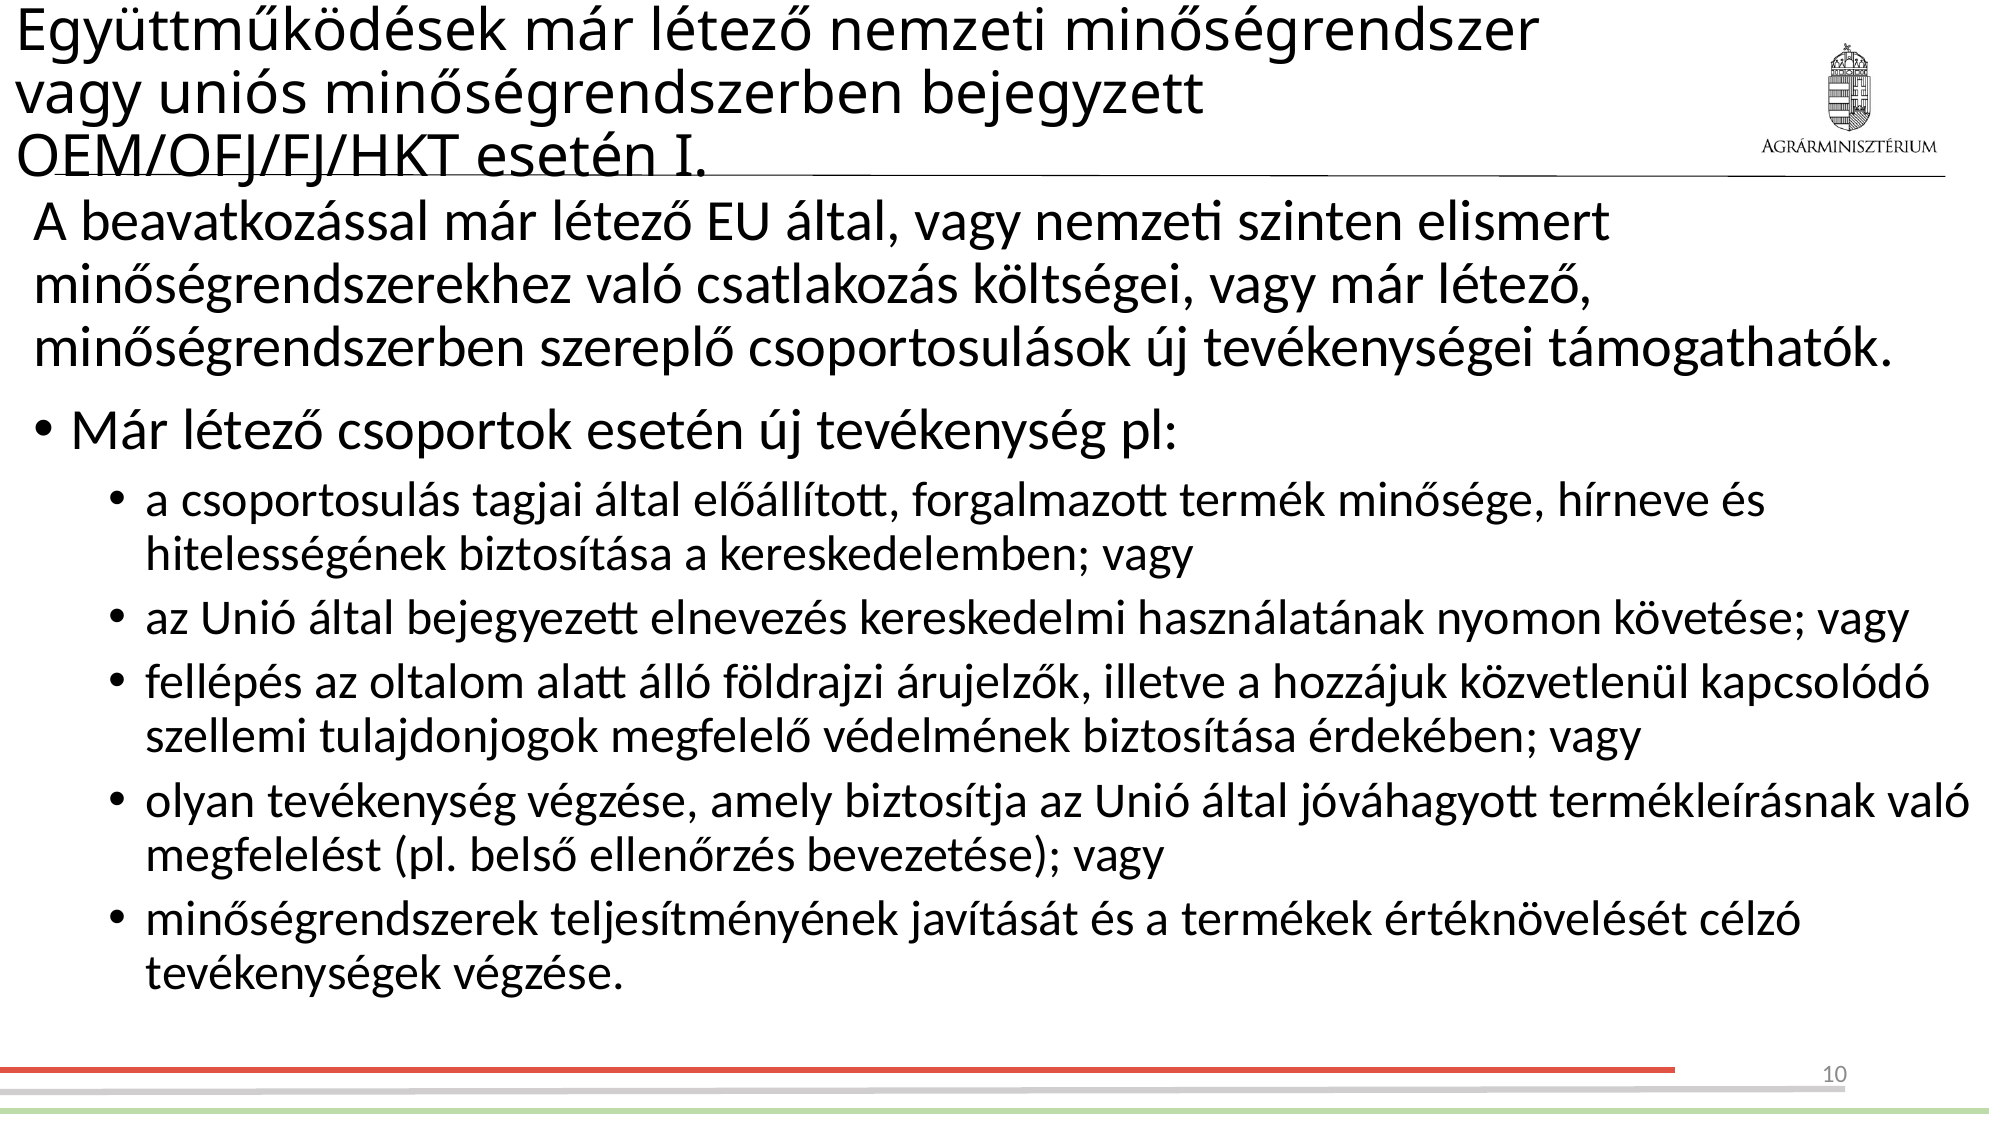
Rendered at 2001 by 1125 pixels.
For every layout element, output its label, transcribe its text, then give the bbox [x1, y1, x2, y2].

slide_number 10 [1412, 1042, 1863, 1103]
title Együttműködések már létező nemzeti minőségrendszer vagy uniós minőségrendszerben bejegyzett OEM/OFJ/FJ/HKT esetén I. [0, 19, 1569, 171]
picture [1743, 23, 1954, 174]
list A beavatkozással már létező EU által, vagy nemzeti szinten elismert minőségrendszerekhez való csatlakozás költségei, vagy már létező, minőségrendszerben szereplő csoportosulások új tevékenységei támogathatók. Már létező csoportok esetén új tevékenység pl: a csoportosulás tagjai által előállított, forgalmazott termék minősége, hírneve és hitelességének biztosítása a kereskedelemben; vagy az Unió által bejegyezett elnevezés kereskedelmi használatának nyomon követése; vagy fellépés az oltalom alatt álló földrajzi árujelzők, illetve a hozzájuk közvetlenül kapcsolódó szellemi tulajdonjogok megfelelő védelmének biztosítása érdekében; vagy olyan tevékenység végzése, amely biztosítja az Unió által jóváhagyott termékleírásnak való megfelelést (pl. belső ellenőrzés bevezetése); vagy minőségrendszerek teljesítményének javítását és a termékek értéknövelését célzó tevékenységek végzése. [18, 182, 2000, 1103]
